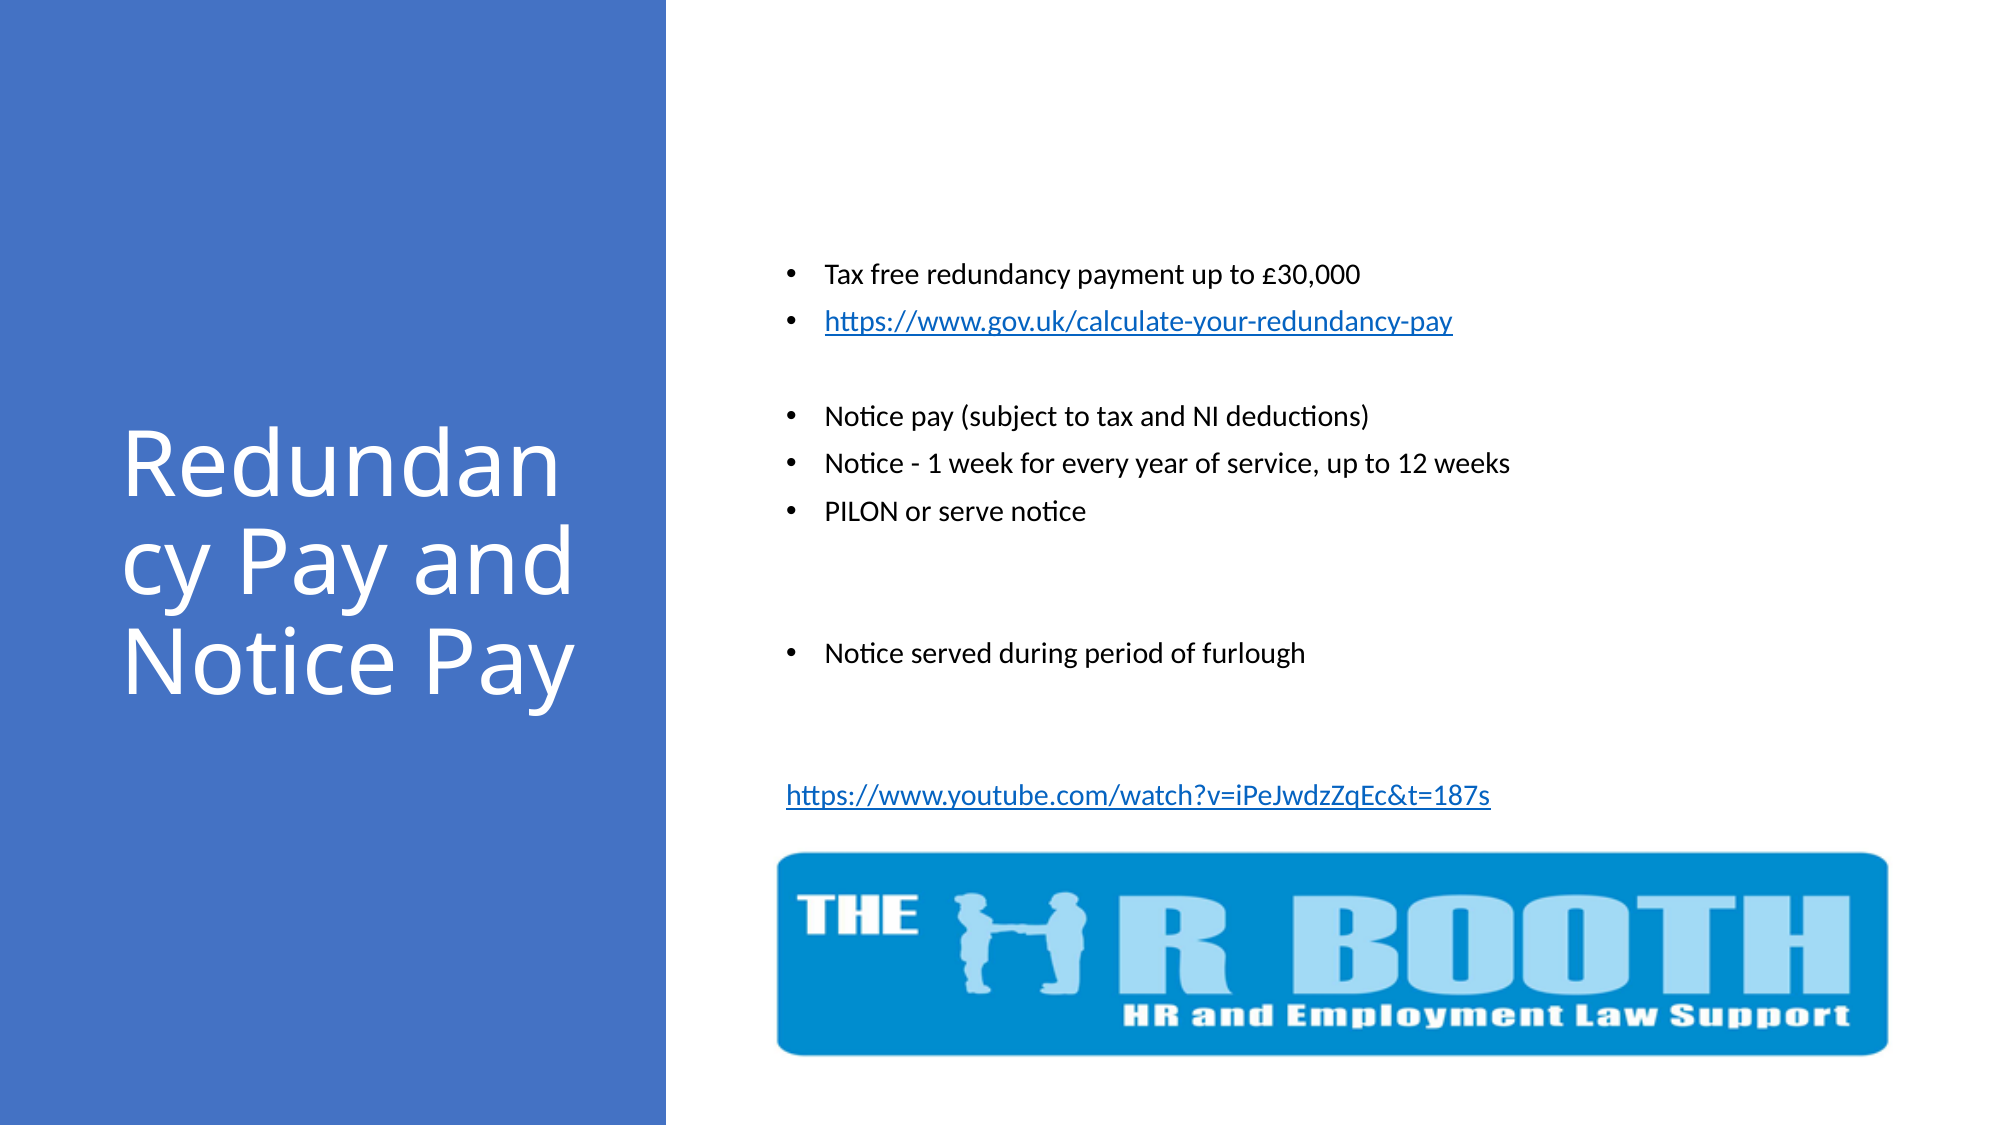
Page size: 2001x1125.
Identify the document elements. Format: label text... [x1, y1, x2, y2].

text_box [0, 0, 667, 1125]
list Tax free redundancy payment up to £30,000 https://www.gov.uk/calculate-your-redundancy-pay Notice pay (subject to tax and NI deductions) Notice - 1 week for every year of service, up to 12 weeks PILON or serve notice Notice served during period of furlough https://www.youtube.com/watch?v=iPeJwdzZqEc&t=187s [770, 104, 1895, 824]
picture [767, 845, 1899, 1064]
title Redundancy Pay and Notice Pay [105, 104, 614, 1026]
